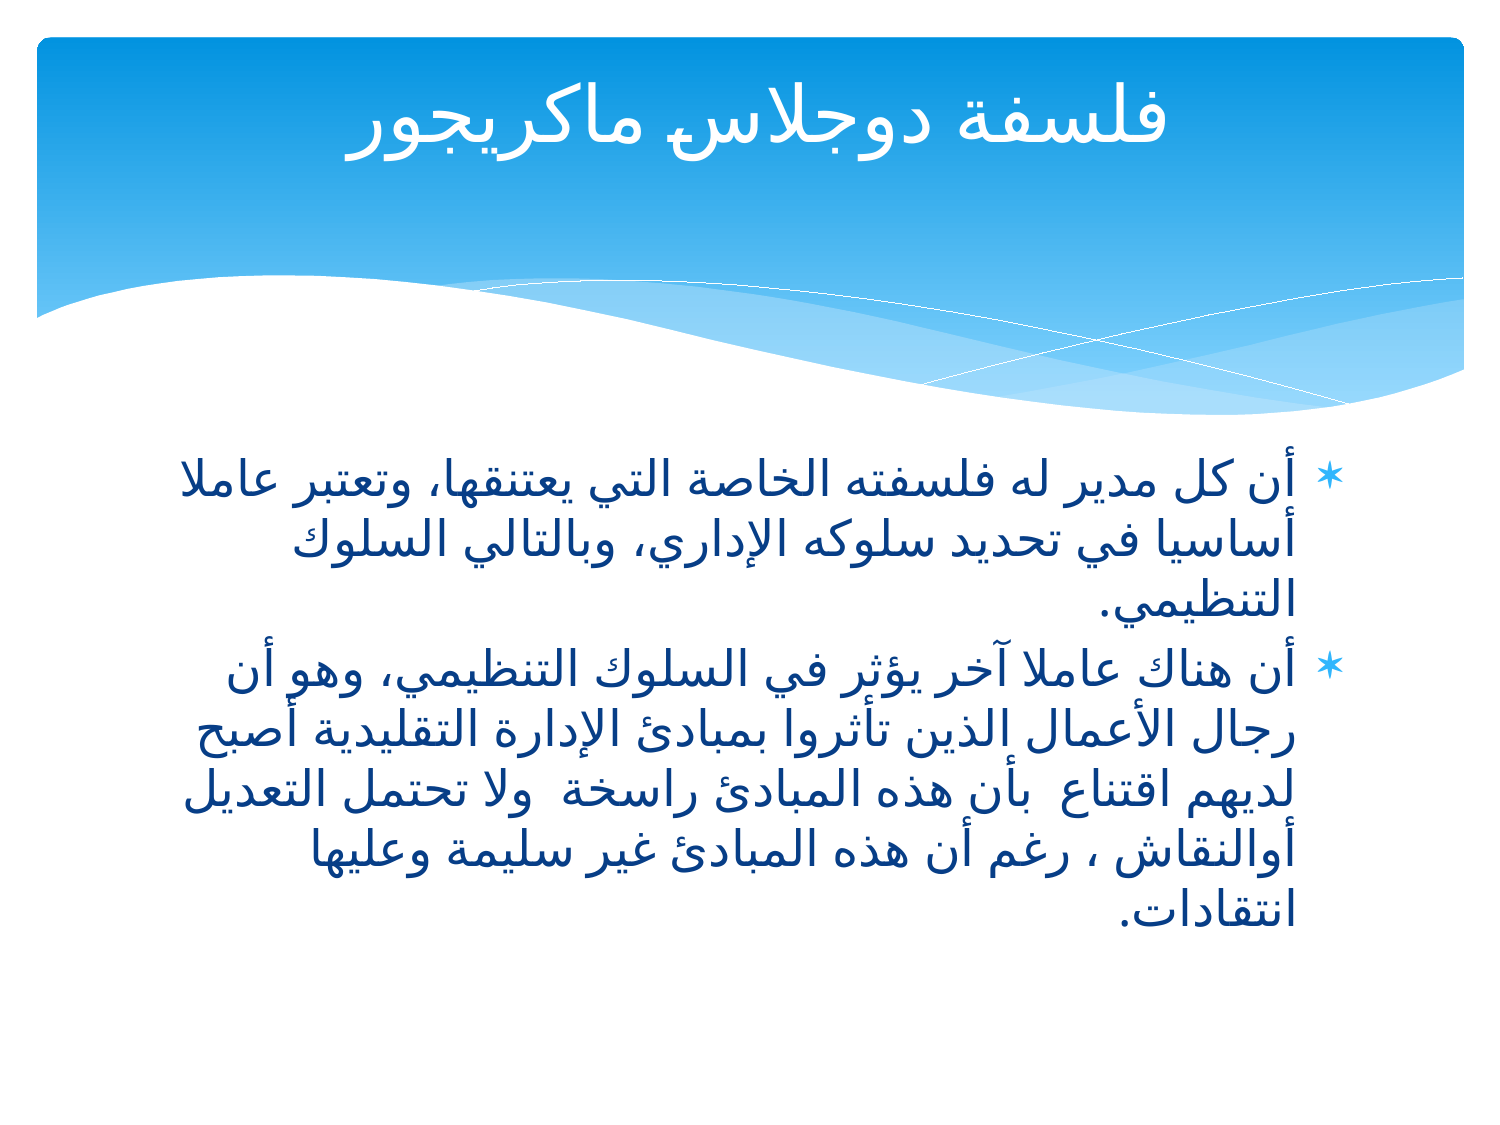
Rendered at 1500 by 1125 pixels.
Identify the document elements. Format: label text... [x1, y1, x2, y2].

title فلسفة دوجلاس ماكريجور [75, 55, 1425, 261]
list أن كل مدير له فلسفته الخاصة التي يعتنقها، وتعتبر عاملا أساسيا في تحديد سلوكه الإداري، وبالتالي السلوك التنظيمي. أن هناك عاملا آخر يؤثر في السلوك التنظيمي، وهو أن رجال الأعمال الذين تأثروا بمبادئ الإدارة التقليدية أصبح لديهم اقتناع بأن هذه المبادئ راسخة ولا تحتمل التعديل أوالنقاش ، رغم أن هذه المبادئ غير سليمة وعليها انتقادات. [143, 438, 1359, 1005]
